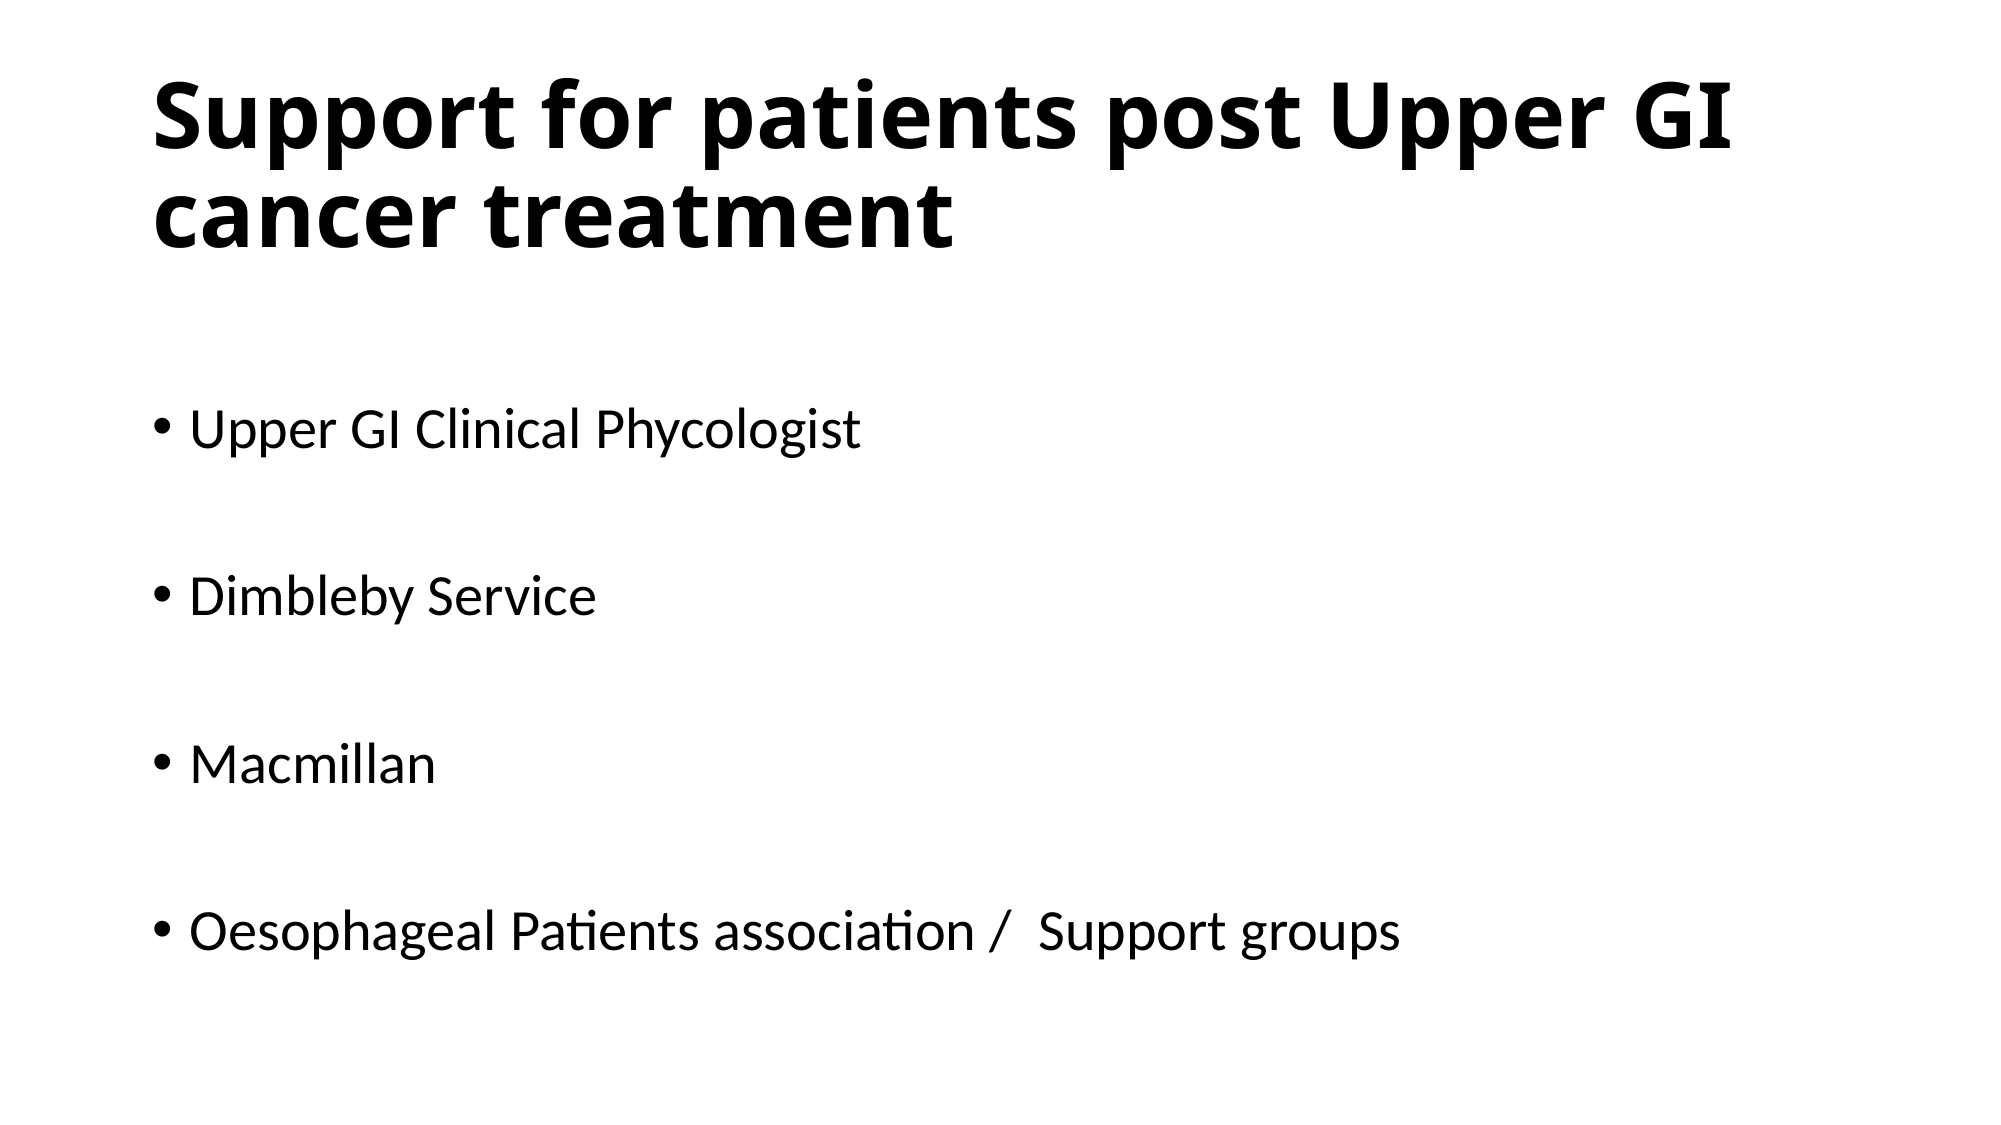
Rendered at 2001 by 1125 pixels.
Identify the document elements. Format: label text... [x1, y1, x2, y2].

title Support for patients post Upper GI cancer treatment [137, 59, 1863, 278]
list Upper GI Clinical Phycologist Dimbleby Service Macmillan Oesophageal Patients association / Support groups [137, 299, 1863, 1014]
